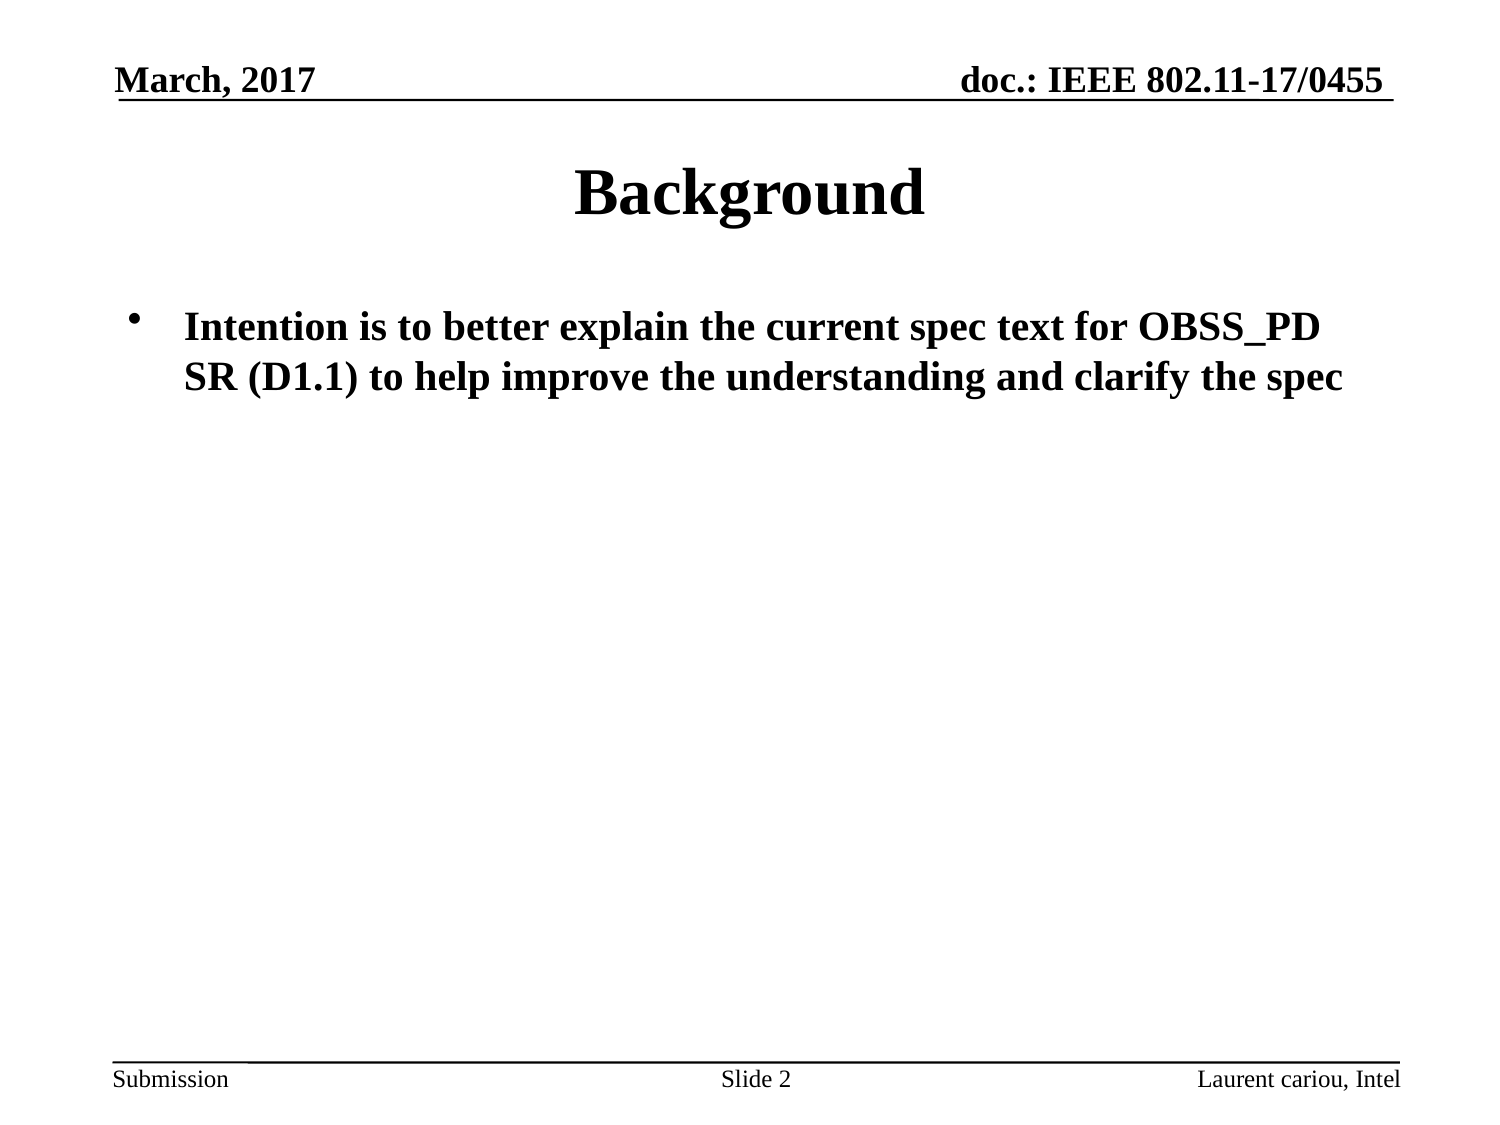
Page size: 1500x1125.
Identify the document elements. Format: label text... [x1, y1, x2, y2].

footer Laurent cariou, Intel [1037, 1061, 1402, 1093]
slide_number Slide 2 [712, 1061, 800, 1093]
title Background [112, 112, 1388, 263]
list Intention is to better explain the current spec text for OBSS_PD SR (D1.1) to help improve the understanding and clarify the spec [112, 290, 1388, 1067]
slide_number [114, 54, 318, 101]
